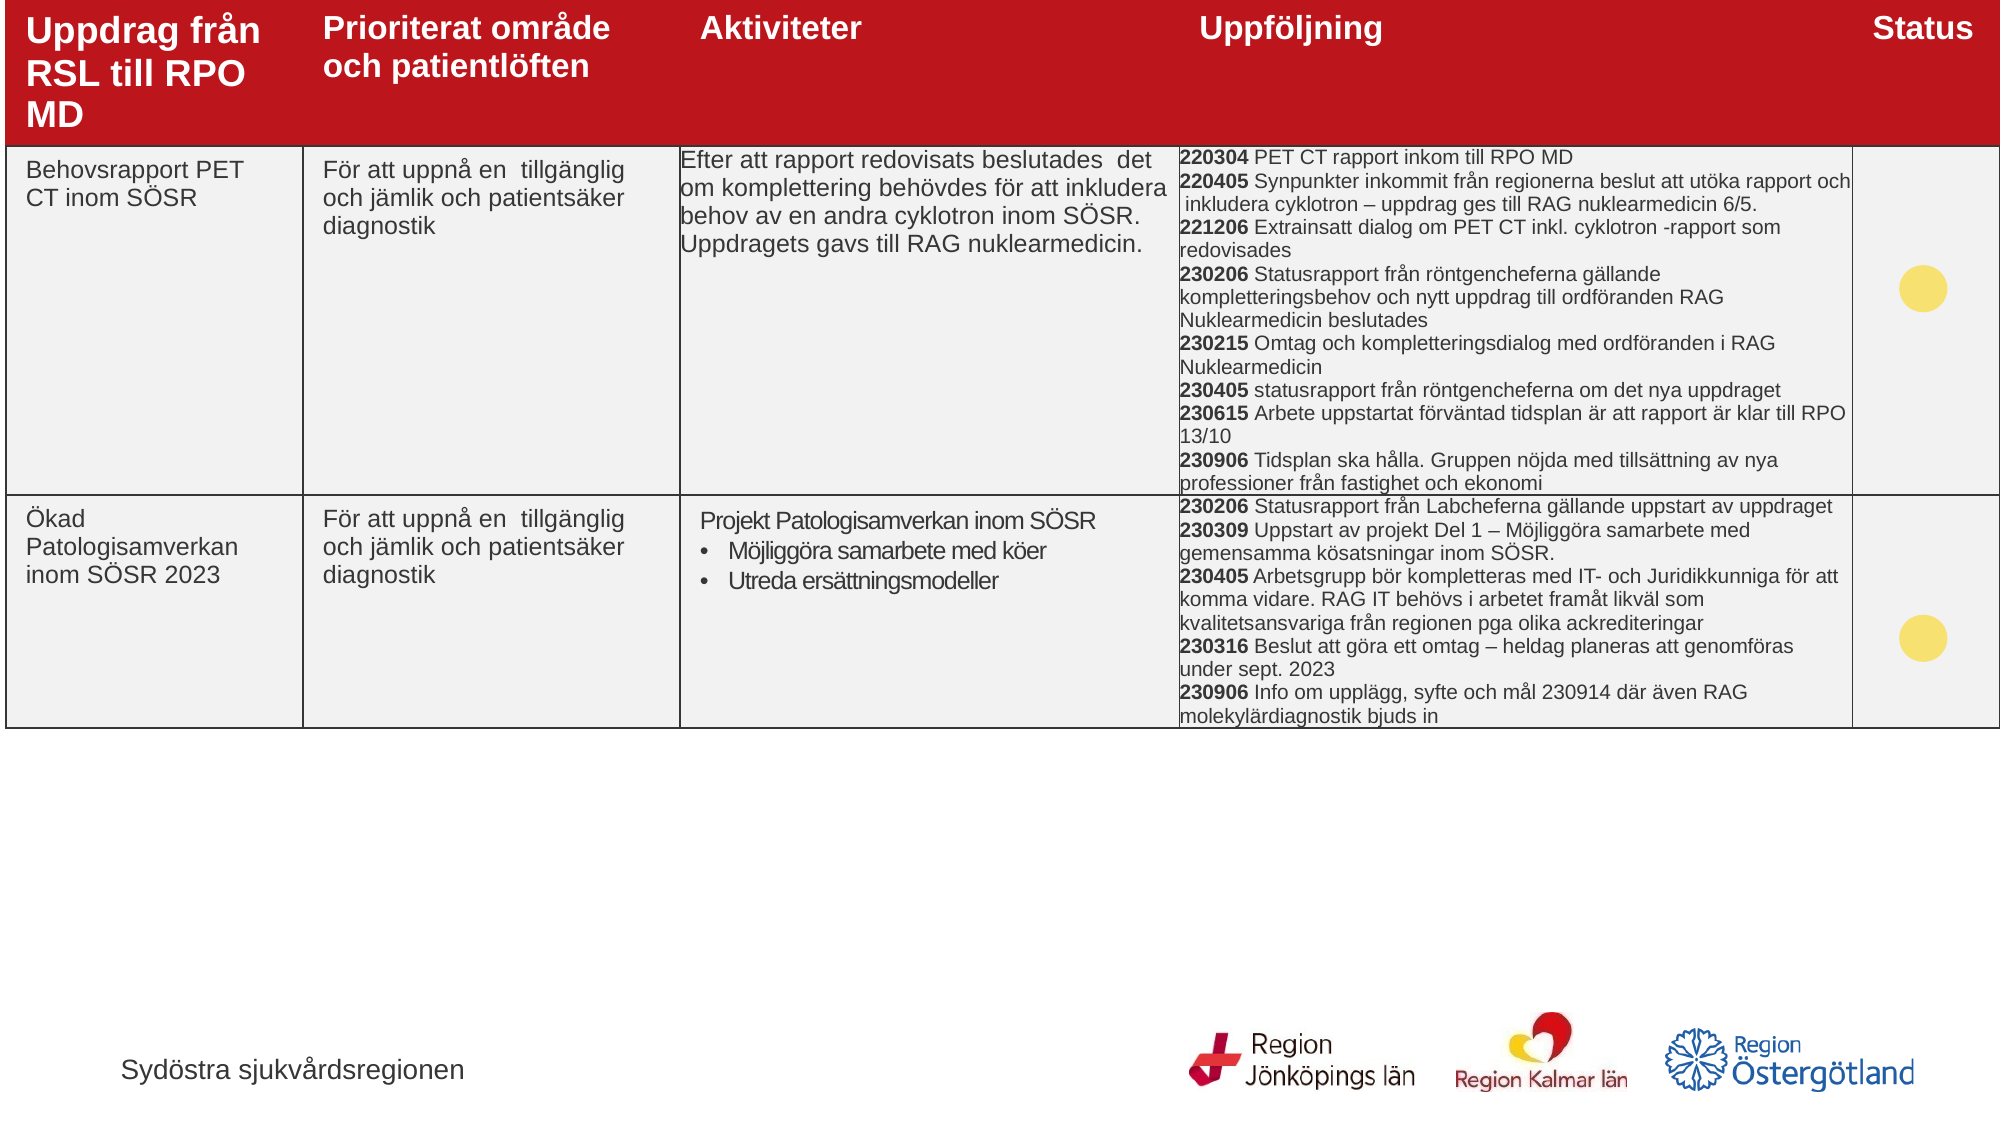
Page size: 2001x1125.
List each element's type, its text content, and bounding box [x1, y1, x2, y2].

picture [1189, 1028, 1415, 1092]
text_box [1897, 263, 1950, 315]
table_cell [1853, 496, 1999, 727]
picture [1456, 1012, 1627, 1092]
table_header Prioriterat område och patientlöften [303, 1, 680, 145]
table_header Aktiviteter [680, 1, 1180, 145]
table_header Uppföljning [1180, 1, 1852, 145]
table_header Status [1852, 1, 1999, 145]
picture [1665, 1028, 1914, 1092]
table_cell 230206 Statusrapport från Labcheferna gällande uppstart av uppdraget 230309 Uppstart av projekt Del 1 – Möjliggöra samarbete med gemensamma kösatsningar inom SÖSR. 230405 Arbetsgrupp bör kompletteras med IT- och Juridikkunniga för att komma vidare. RAG IT behövs i arbetet framåt likväl som kvalitetsansvariga från regionen pga olika ackrediteringar 230316 Beslut att göra ett omtag – heldag planeras att genomföras under sept. 2023 230906 Info om upplägg, syfte och mål 230914 där även RAG molekylärdiagnostik bjuds in [1180, 496, 1852, 727]
text_box [1897, 612, 1950, 664]
table_cell För att uppnå en tillgänglig och jämlik och patientsäker diagnostik [304, 147, 679, 494]
table_cell Projekt Patologisamverkan inom SÖSR Möjliggöra samarbete med köer Utreda ersättningsmodeller [681, 496, 1179, 727]
table_cell [1853, 147, 1999, 494]
table_header Uppdrag från RSL till RPO MD [7, 1, 303, 145]
table_cell Behovsrapport PET CT inom SÖSR [7, 147, 302, 494]
table_cell Efter att rapport redovisats beslutades det om komplettering behövdes för att inkludera behov av en andra cyklotron inom SÖSR. Uppdragets gavs till RAG nuklearmedicin. [681, 147, 1179, 494]
table_cell För att uppnå en tillgänglig och jämlik och patientsäker diagnostik [304, 496, 679, 727]
table_cell 220304 PET CT rapport inkom till RPO MD 220405 Synpunkter inkommit från regionerna beslut att utöka rapport och inkludera cyklotron – uppdrag ges till RAG nuklearmedicin 6/5. 221206 Extrainsatt dialog om PET CT inkl. cyklotron -rapport som redovisades 230206 Statusrapport från röntgencheferna gällande kompletteringsbehov och nytt uppdrag till ordföranden RAG Nuklearmedicin beslutades 230215 Omtag och kompletteringsdialog med ordföranden i RAG Nuklearmedicin 230405 statusrapport från röntgencheferna om det nya uppdraget 230615 Arbete uppstartat förväntad tidsplan är att rapport är klar till RPO 13/10 230906 Tidsplan ska hålla. Gruppen nöjda med tillsättning av nya professioner från fastighet och ekonomi [1180, 147, 1852, 494]
table_cell Ökad Patologisamverkan inom SÖSR 2023 [7, 496, 302, 727]
